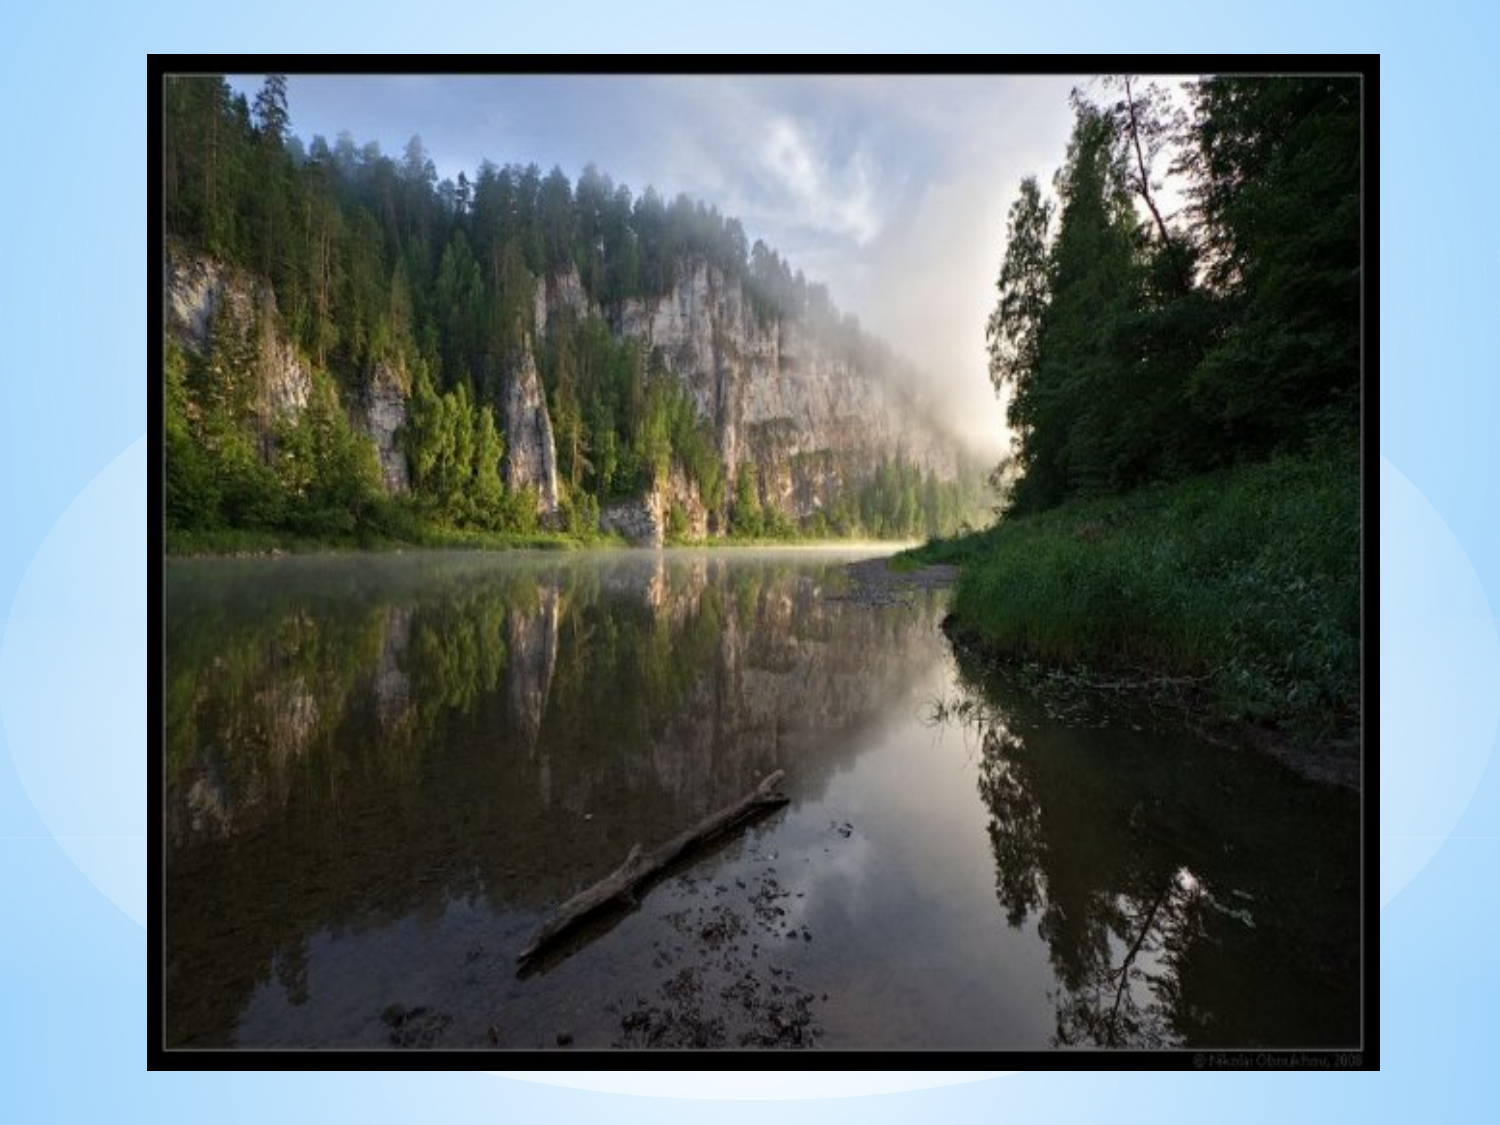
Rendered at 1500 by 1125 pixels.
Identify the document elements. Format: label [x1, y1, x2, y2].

picture [147, 54, 1381, 1071]
